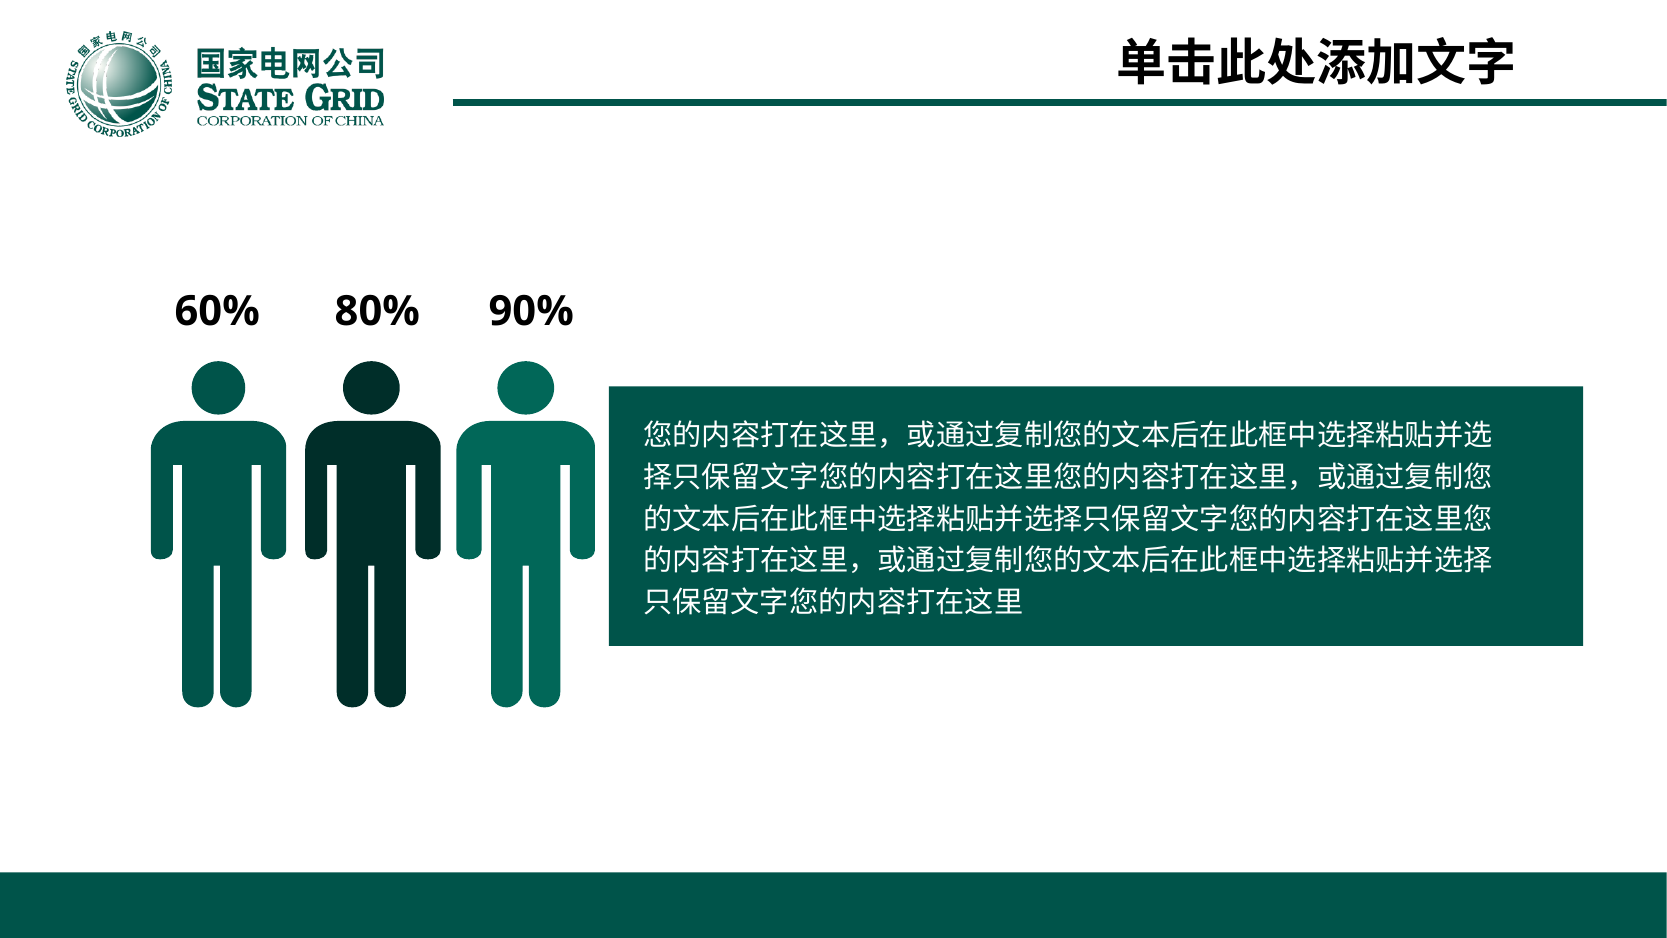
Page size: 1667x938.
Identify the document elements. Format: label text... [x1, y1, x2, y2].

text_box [150, 360, 287, 708]
picture [66, 31, 384, 137]
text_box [304, 360, 441, 708]
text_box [608, 386, 1584, 647]
text_box 60% [159, 276, 276, 342]
text_box 80% [319, 276, 435, 342]
text_box 90% [473, 276, 590, 342]
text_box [456, 360, 596, 708]
